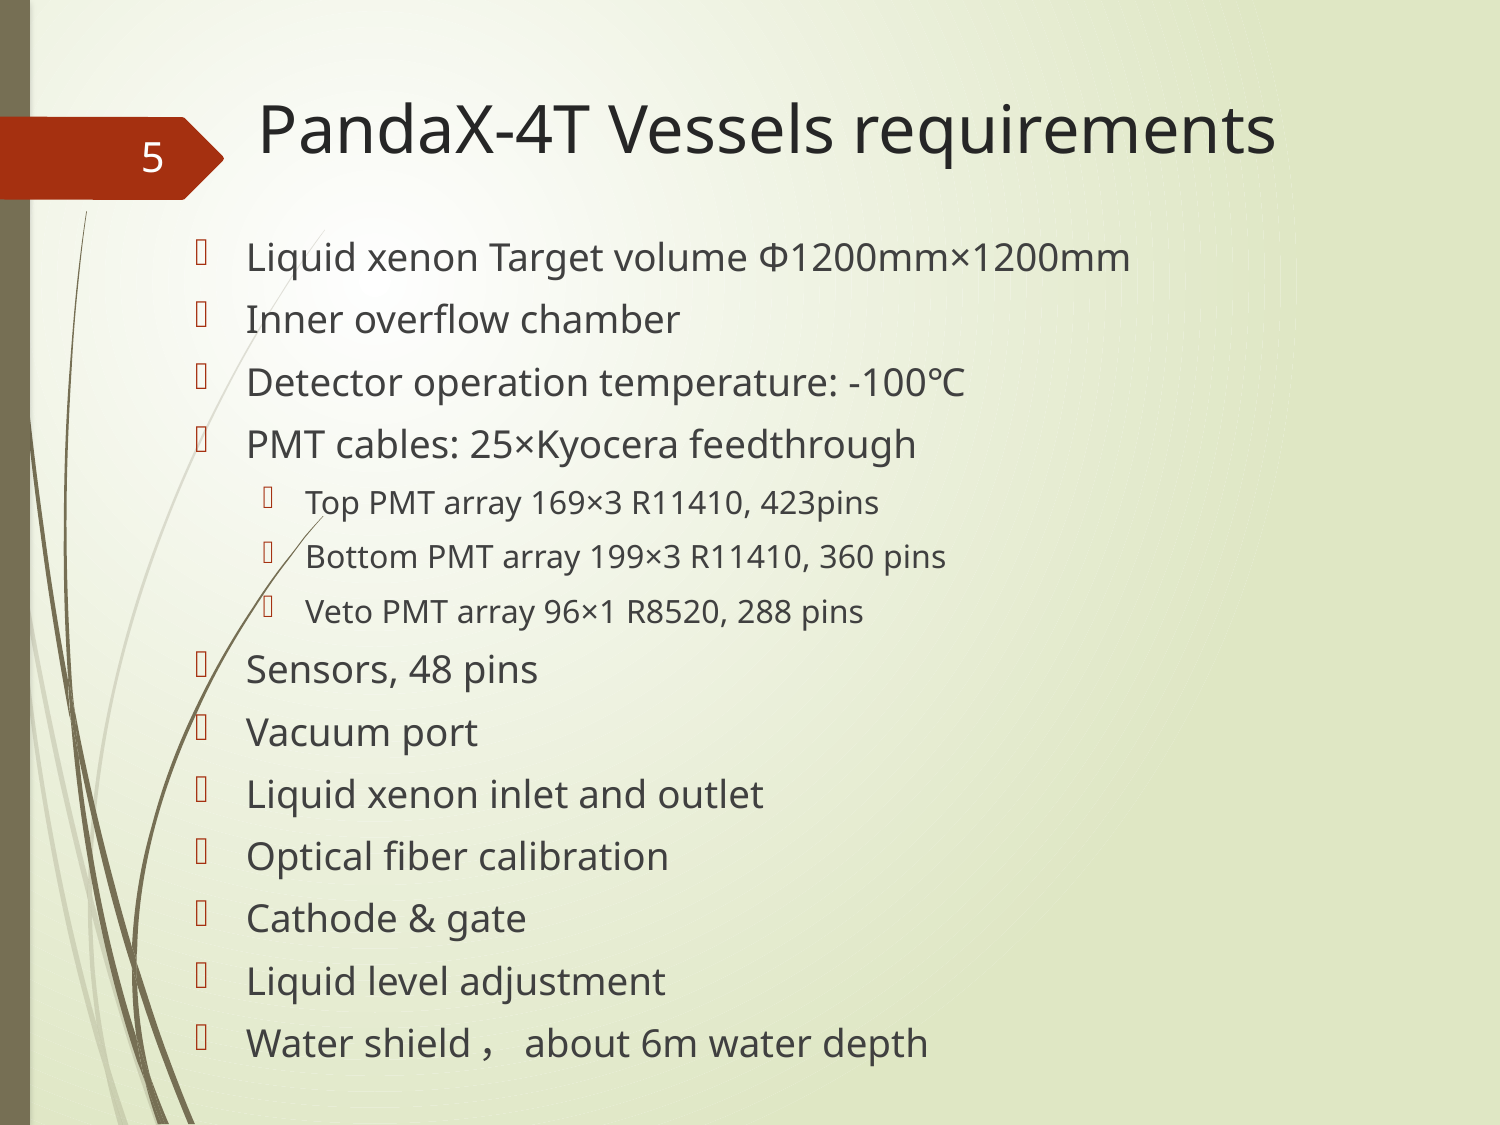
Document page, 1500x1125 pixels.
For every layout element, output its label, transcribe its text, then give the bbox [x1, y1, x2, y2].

list Liquid xenon Target volume Φ1200mm×1200mm Inner overflow chamber Detector operation temperature: -100℃ PMT cables: 25×Kyocera feedthrough Top PMT array 169×3 R11410, 423pins Bottom PMT array 199×3 R11410, 360 pins Veto PMT array 96×1 R8520, 288 pins Sensors, 48 pins Vacuum port Liquid xenon inlet and outlet Optical fiber calibration Cathode & gate Liquid level adjustment Water shield，about 6m water depth [179, 225, 1500, 1083]
slide_number 5 [83, 129, 180, 190]
title PandaX-4T Vessels requirements [242, 78, 1400, 190]
